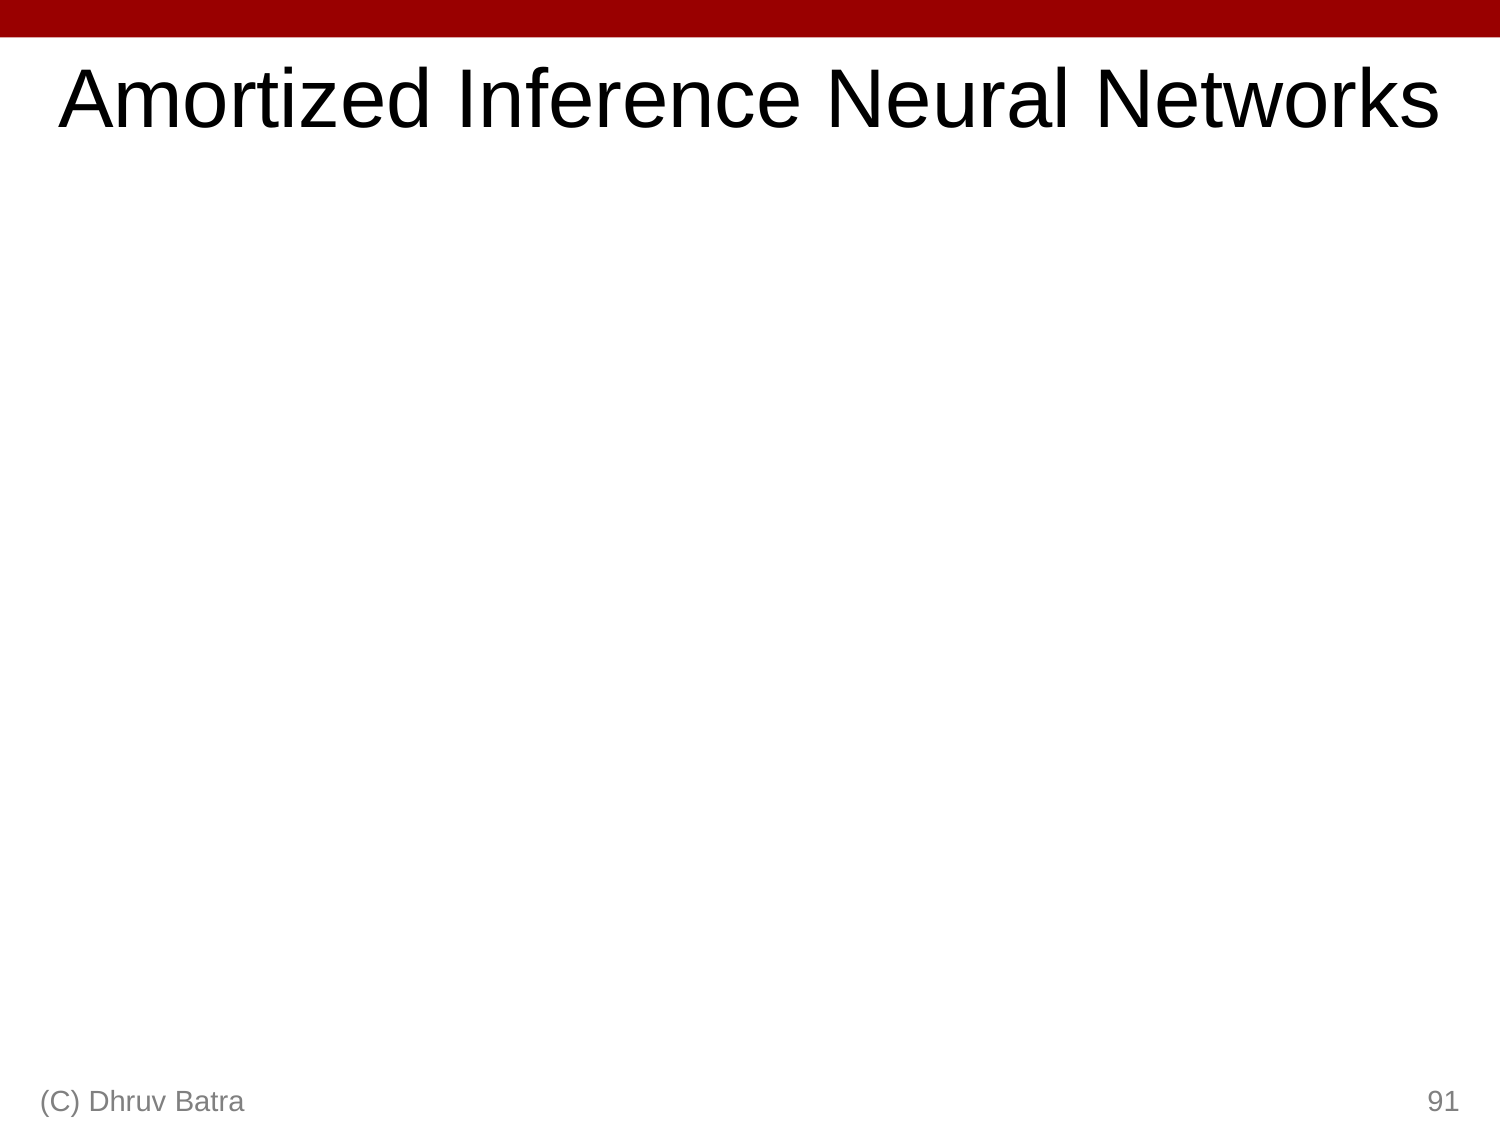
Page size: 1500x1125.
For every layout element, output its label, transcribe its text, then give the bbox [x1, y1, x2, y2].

footer (C) Dhruv Batra [24, 1049, 501, 1125]
slide_number 91 [1162, 1049, 1476, 1125]
title Amortized Inference Neural Networks [0, 37, 1500, 151]
